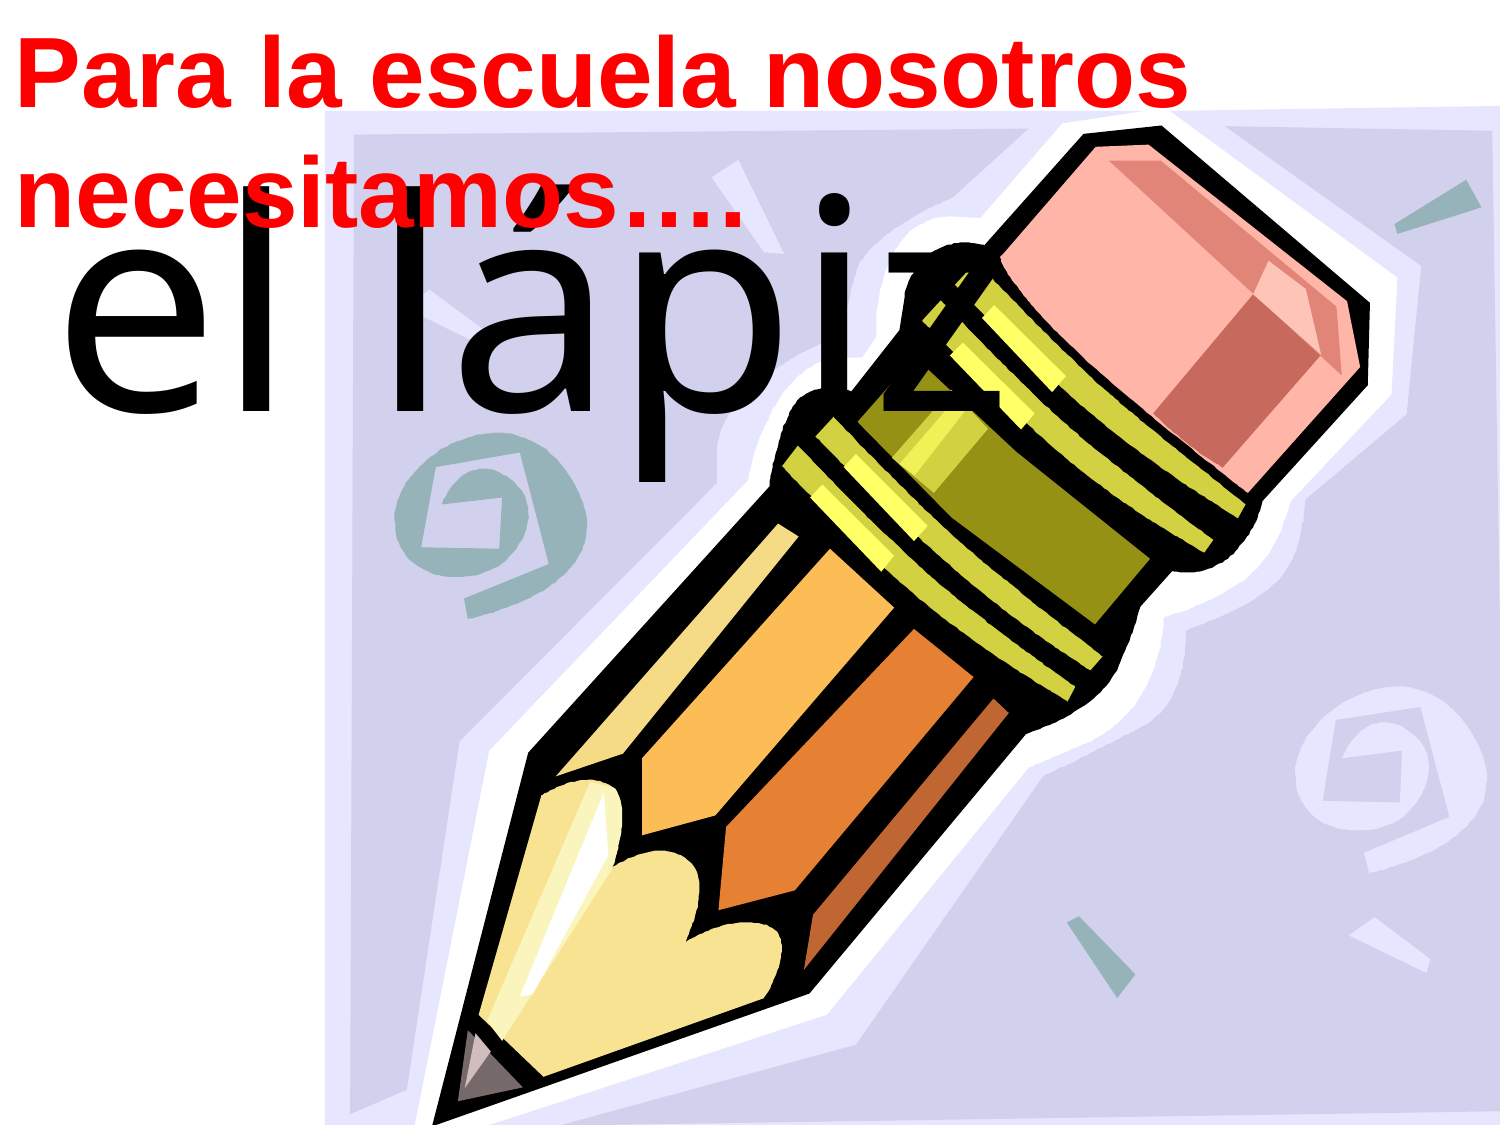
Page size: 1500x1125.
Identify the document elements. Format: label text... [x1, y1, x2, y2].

text_box Para la escuela nosotros necesitamos…. [0, 0, 1451, 255]
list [324, 100, 1500, 1125]
text_box el lápiz [37, 255, 319, 479]
